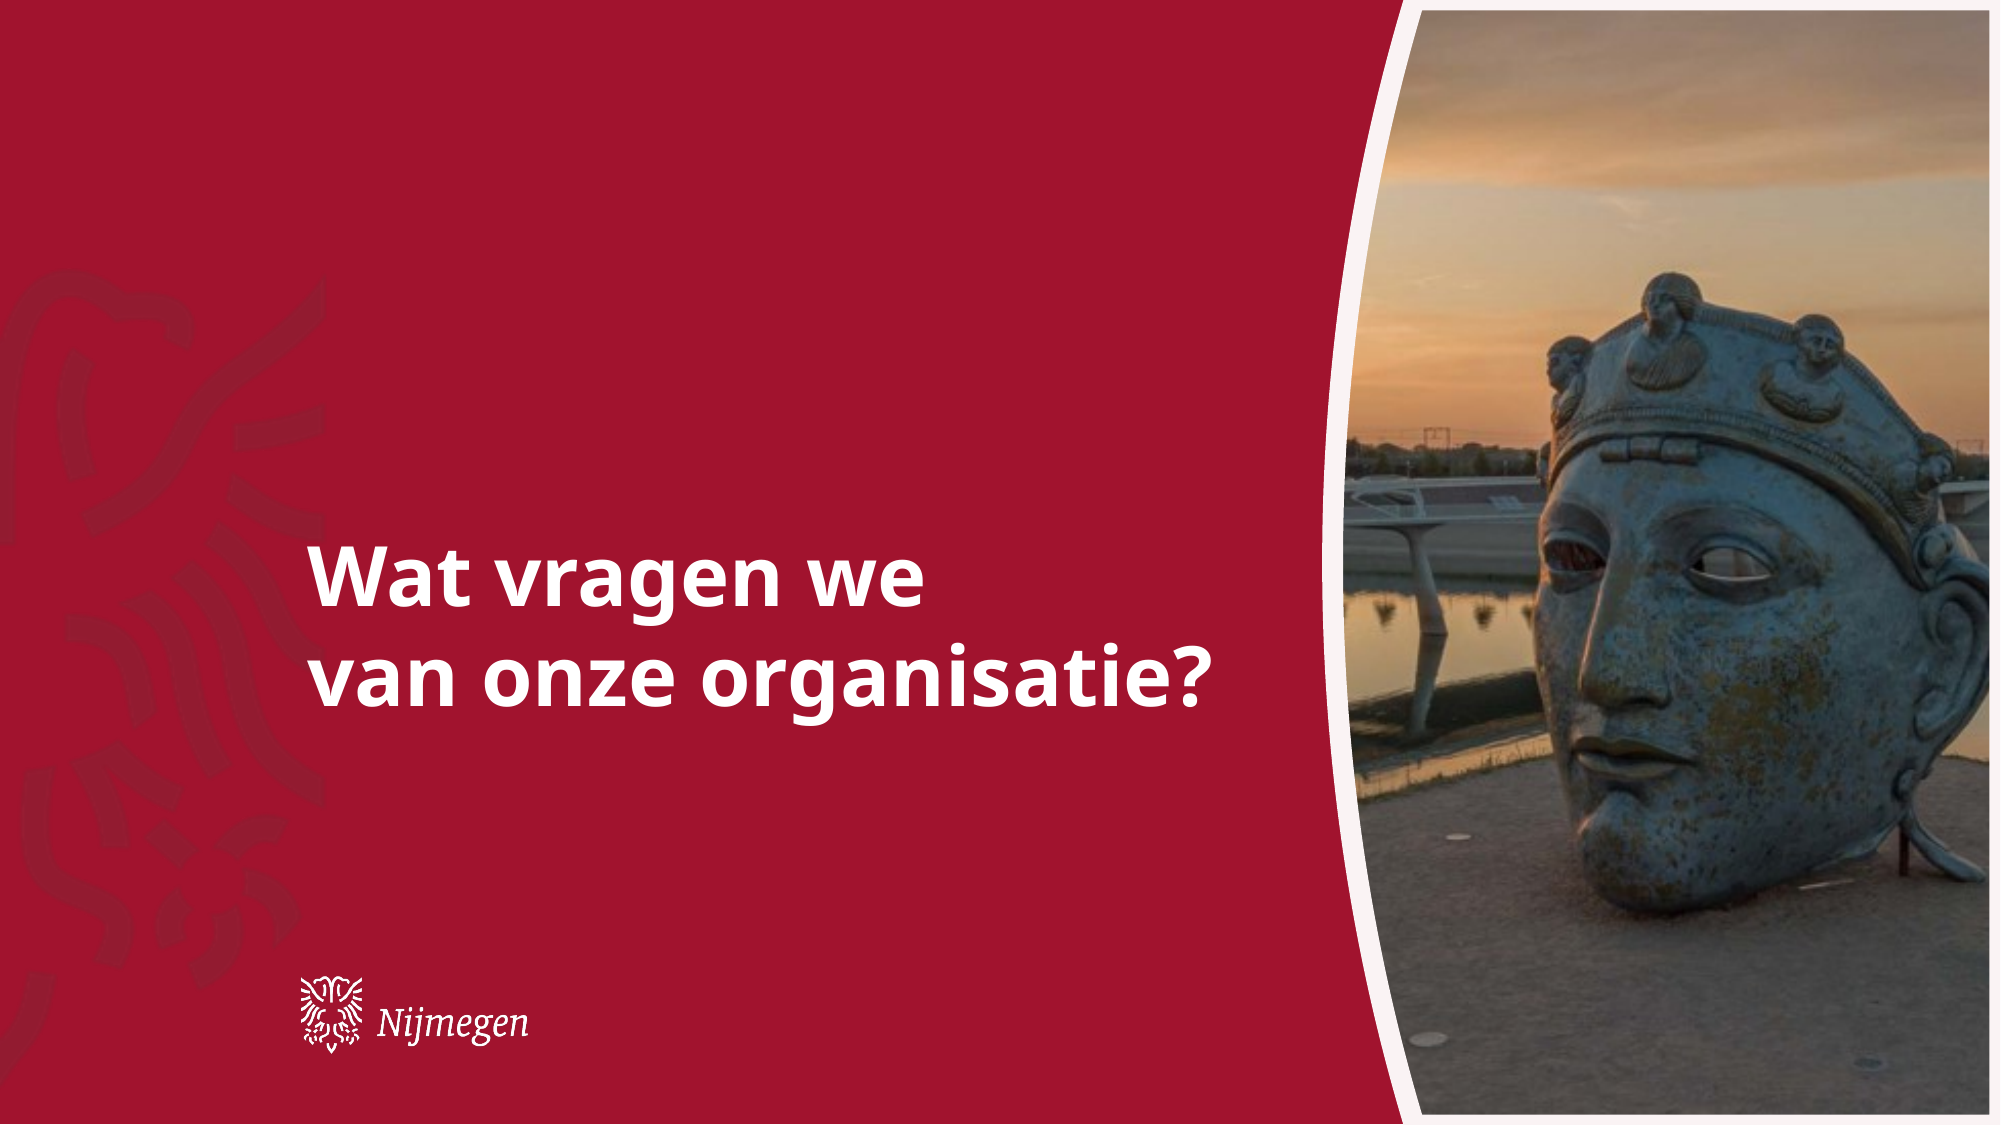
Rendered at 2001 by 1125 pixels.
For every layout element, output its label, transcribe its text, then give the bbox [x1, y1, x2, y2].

picture [301, 976, 528, 1054]
picture [1344, 11, 1989, 1114]
text_box Wat vragen we van onze organisatie? [292, 516, 1274, 731]
